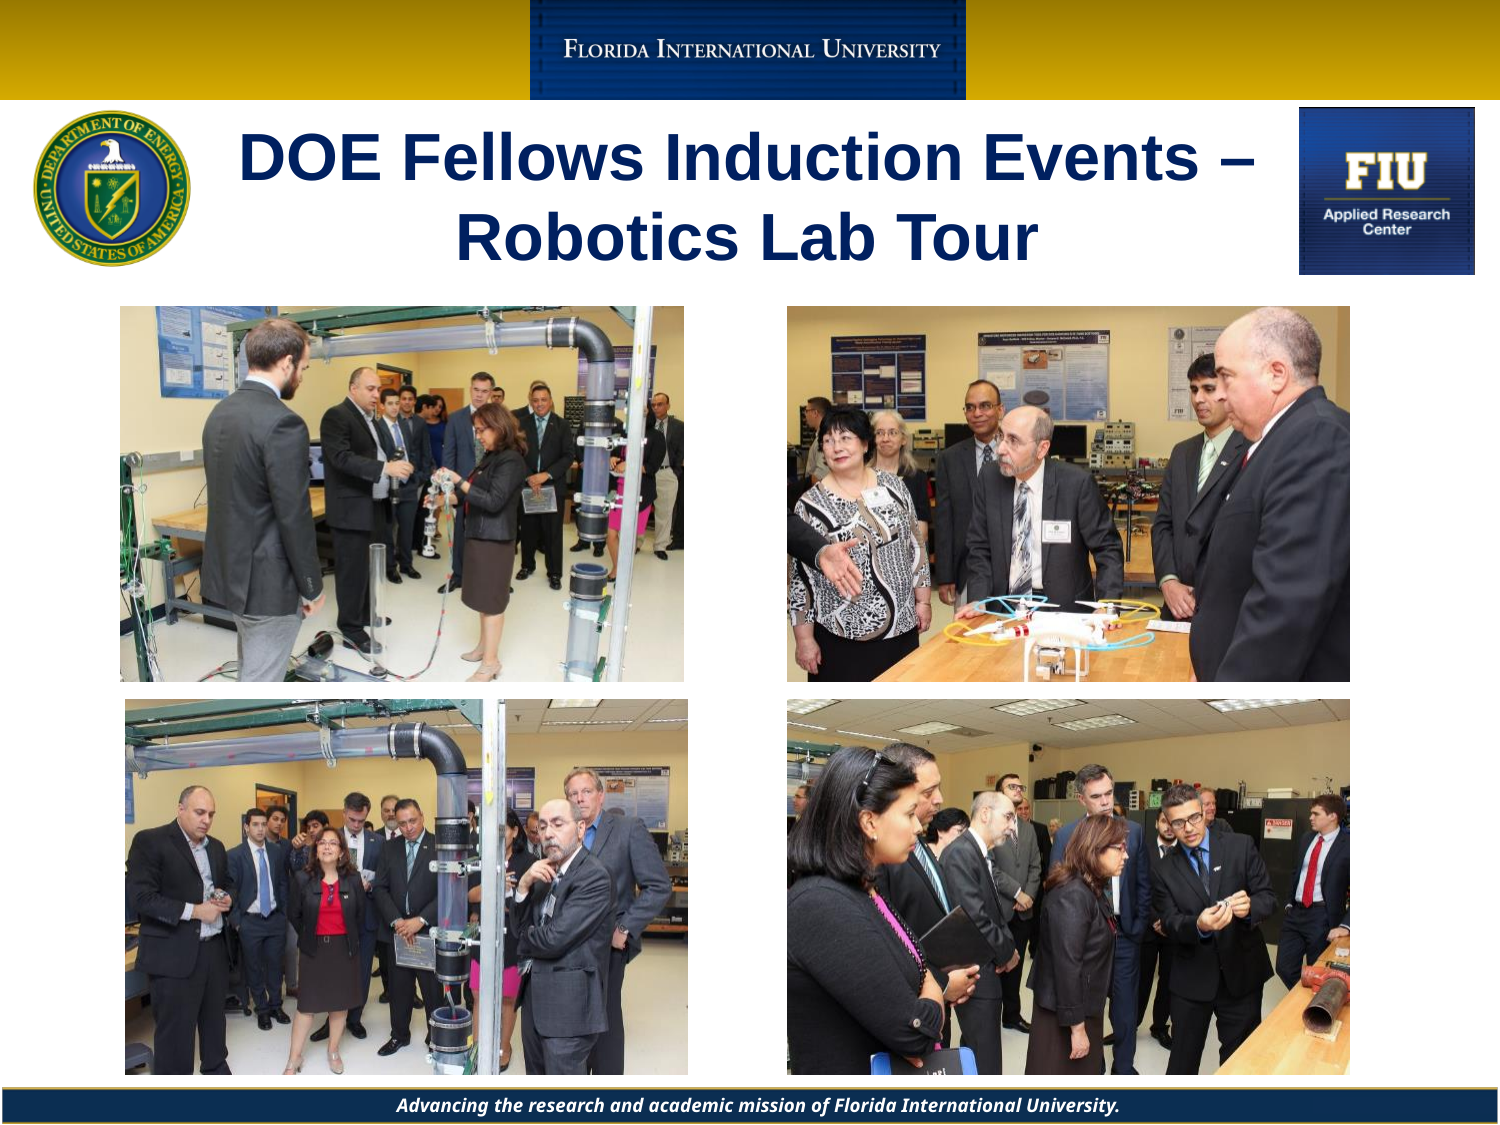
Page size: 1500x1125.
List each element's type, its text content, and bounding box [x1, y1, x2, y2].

picture [787, 699, 1351, 1076]
picture [0, 1085, 1500, 1125]
title DOE Fellows Induction Events – Robotics Lab Tour [200, 125, 1296, 263]
picture [530, 0, 966, 100]
picture [120, 306, 684, 682]
picture [30, 107, 194, 270]
picture [787, 306, 1351, 682]
picture [124, 699, 688, 1076]
picture [1299, 107, 1475, 275]
